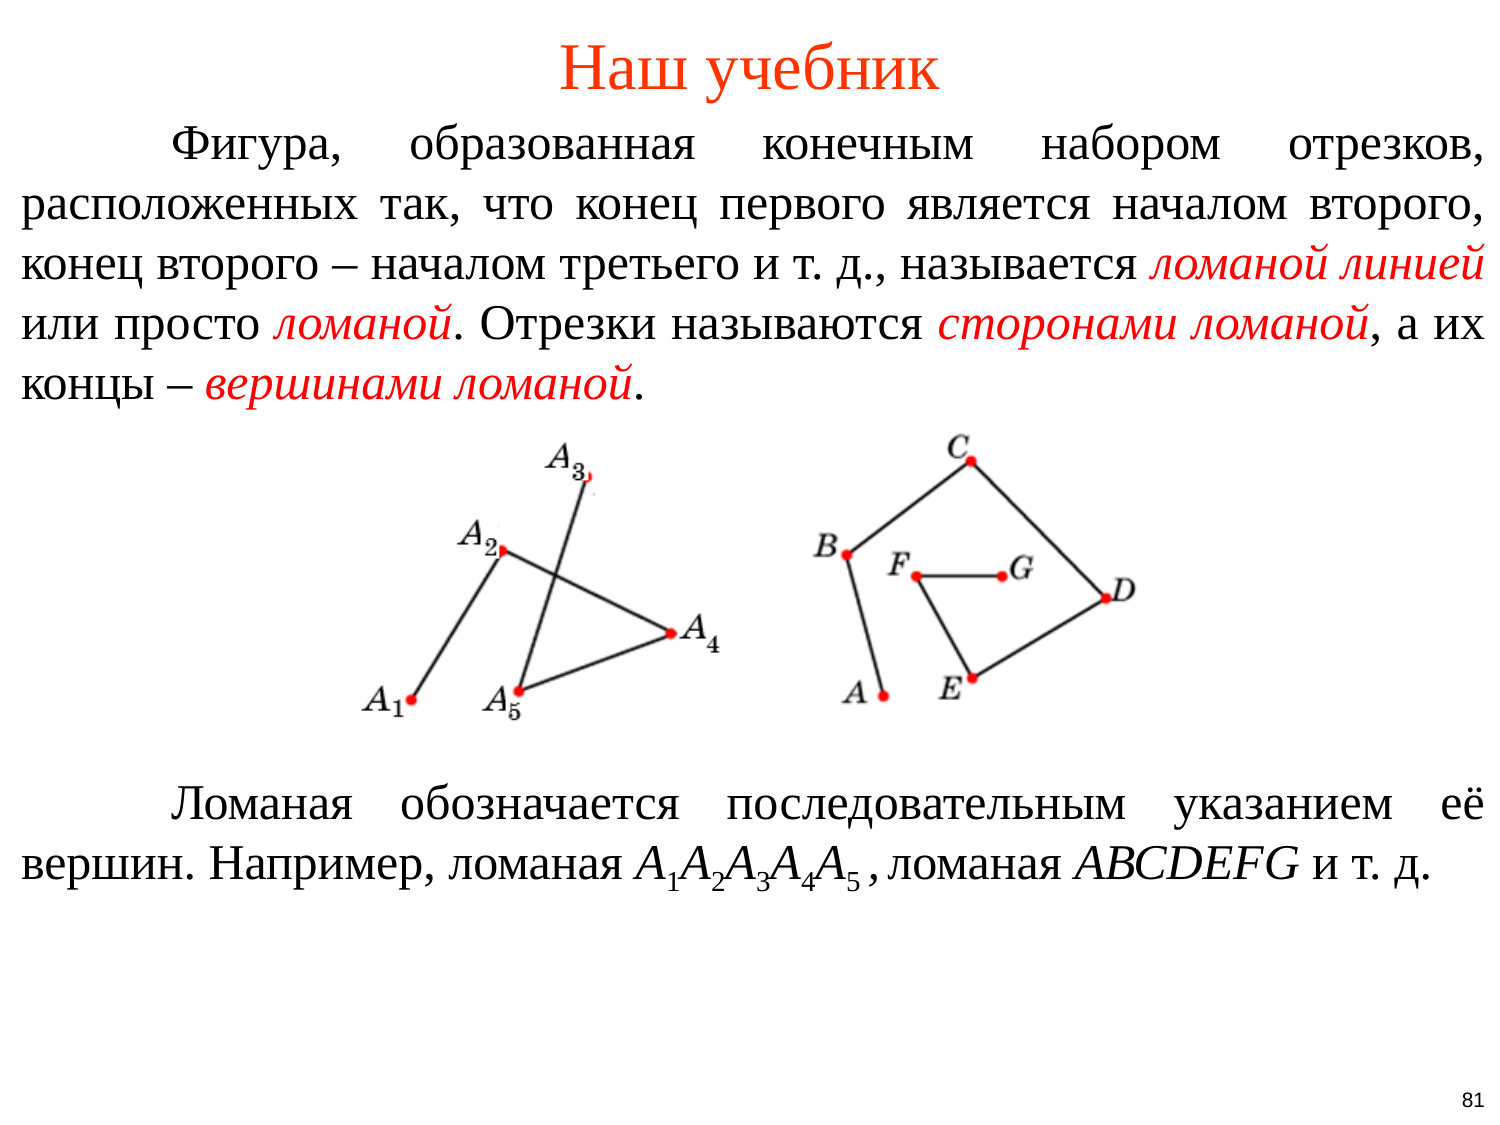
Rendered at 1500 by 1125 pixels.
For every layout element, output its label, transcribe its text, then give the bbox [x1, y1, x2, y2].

text_box Ломаная обозначается последовательным указанием её вершин. Например, ломаная A1A2A3A4A5 , ломаная АВСDEFG и т. д. [6, 761, 1500, 905]
text_box Фигура, образованная конечным набором отрезков, расположенных так, что конец первого является началом второго, конец второго – началом третьего и т. д., называется ломаной линией или просто ломаной. Отрезки называются сторонами ломаной, а их концы – вершинами ломаной. [6, 101, 1500, 417]
text_box 81 [1417, 1079, 1500, 1125]
picture [354, 432, 1146, 736]
title Наш учебник [112, 24, 1388, 100]
